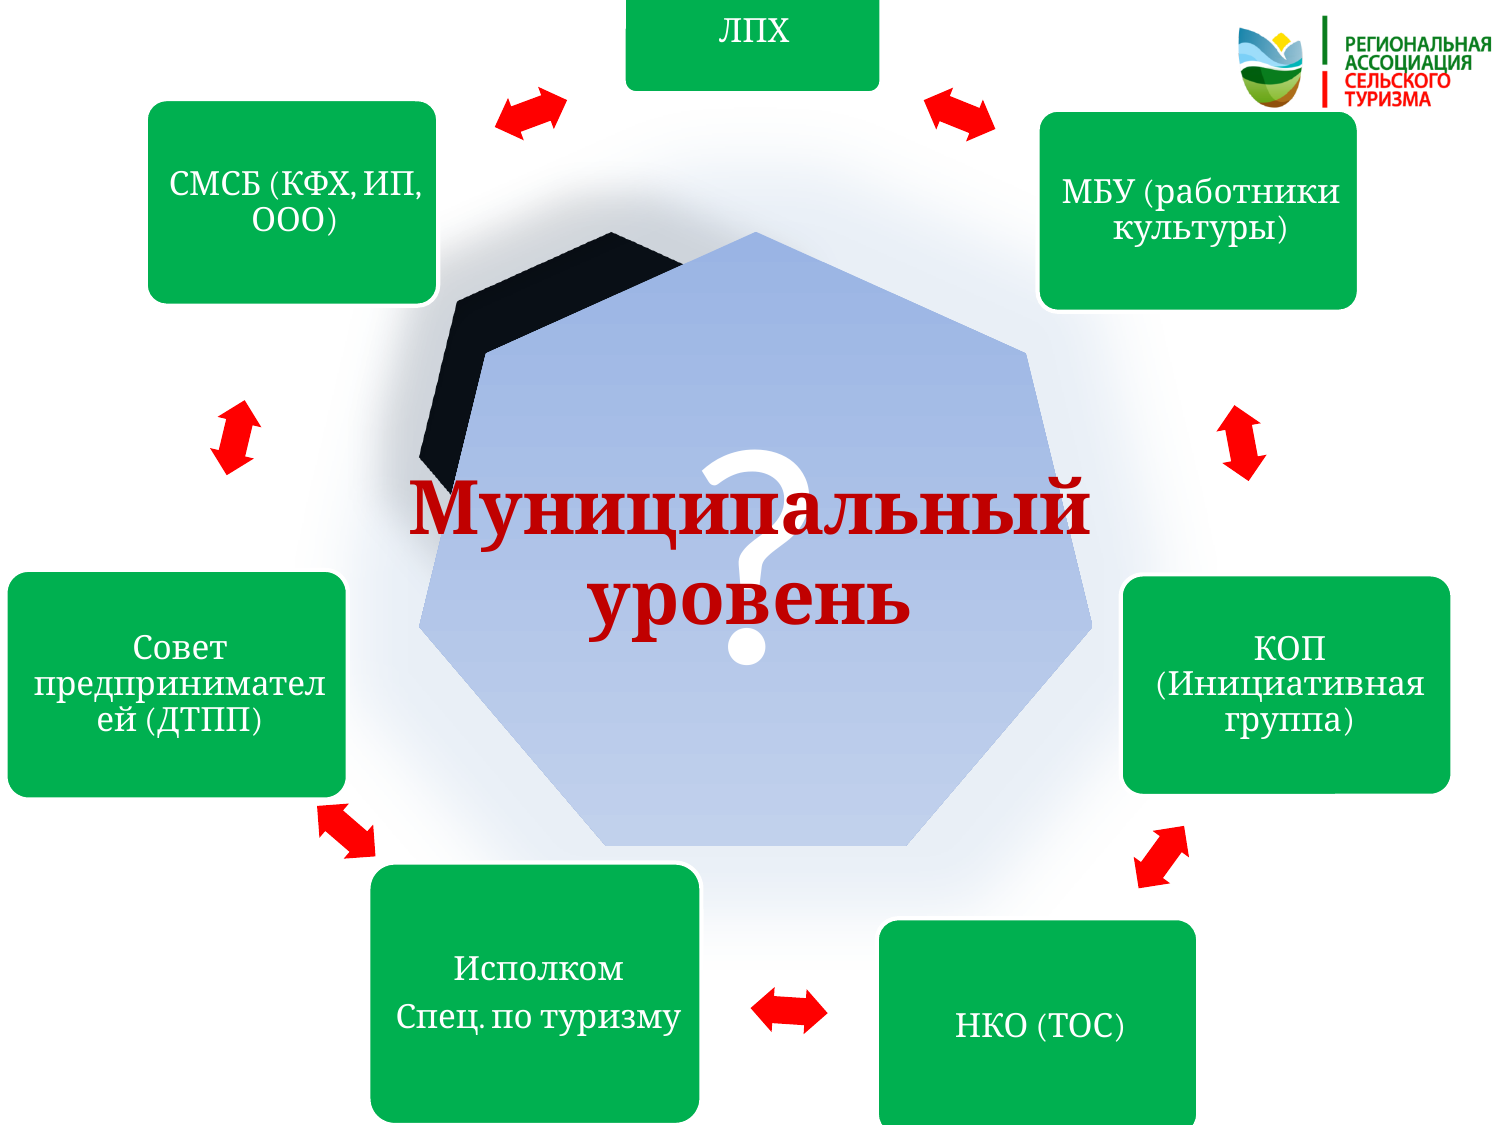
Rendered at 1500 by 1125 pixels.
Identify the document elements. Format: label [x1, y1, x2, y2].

list [0, 0, 1500, 1125]
